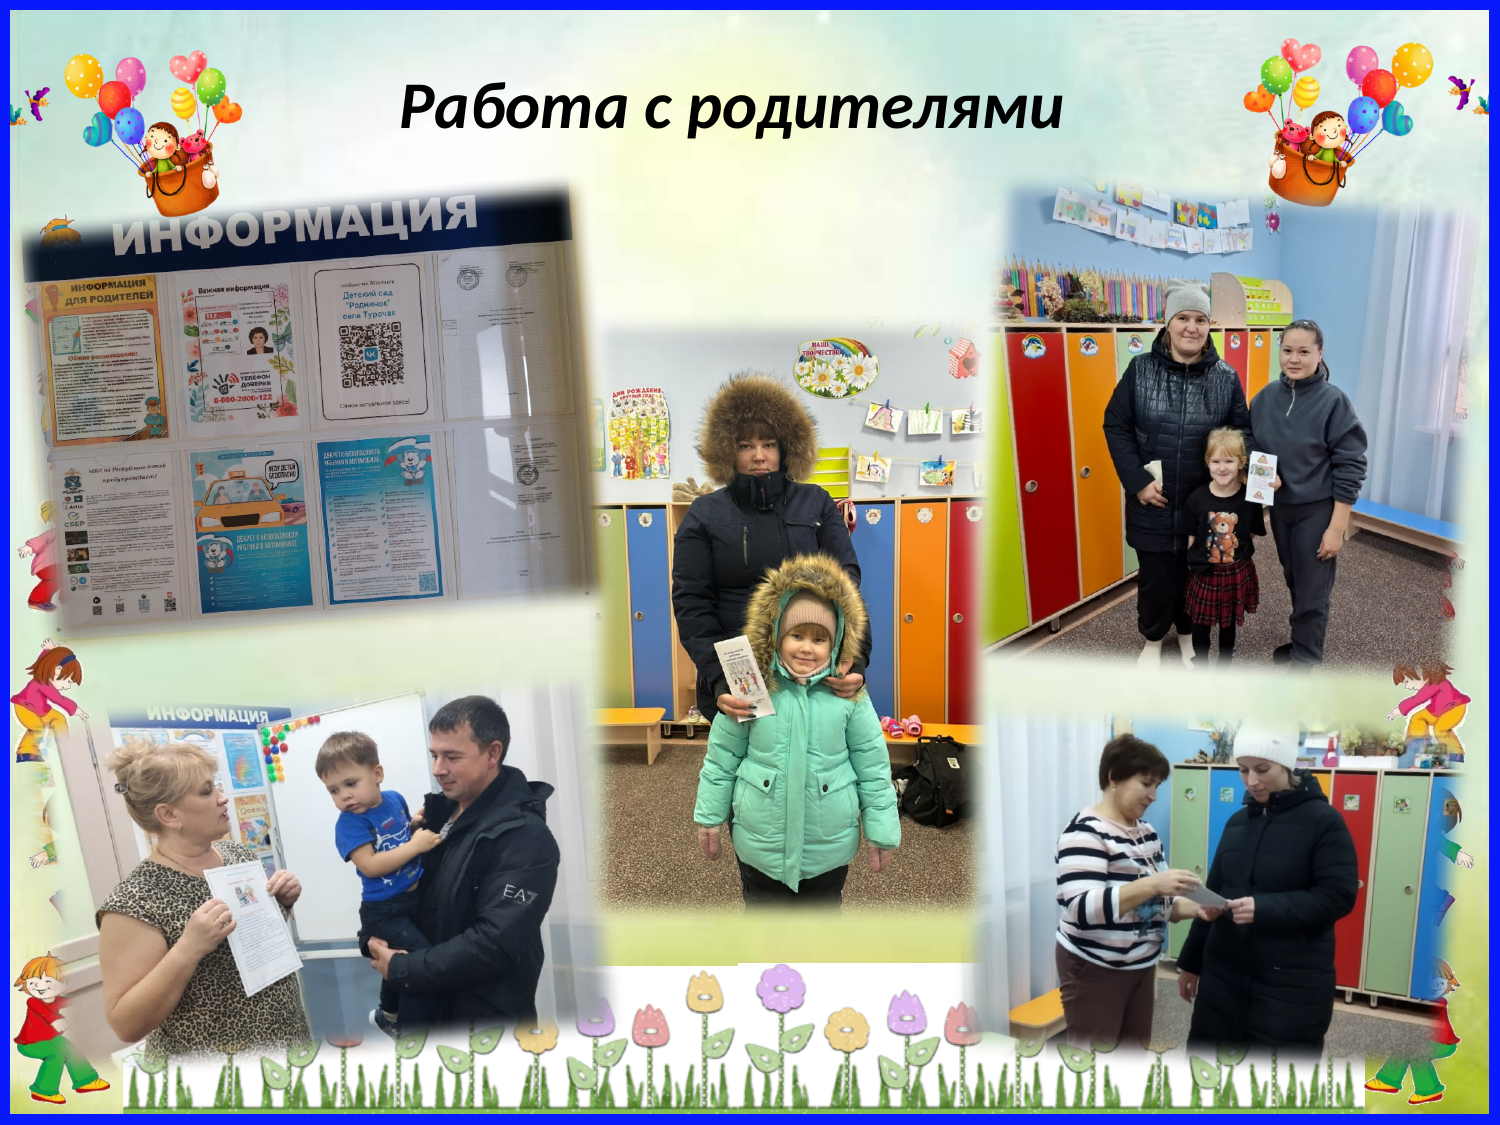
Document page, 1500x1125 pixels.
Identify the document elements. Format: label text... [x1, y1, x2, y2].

text_box Работа с родителями [360, 54, 1106, 150]
picture [10, 10, 1489, 1114]
